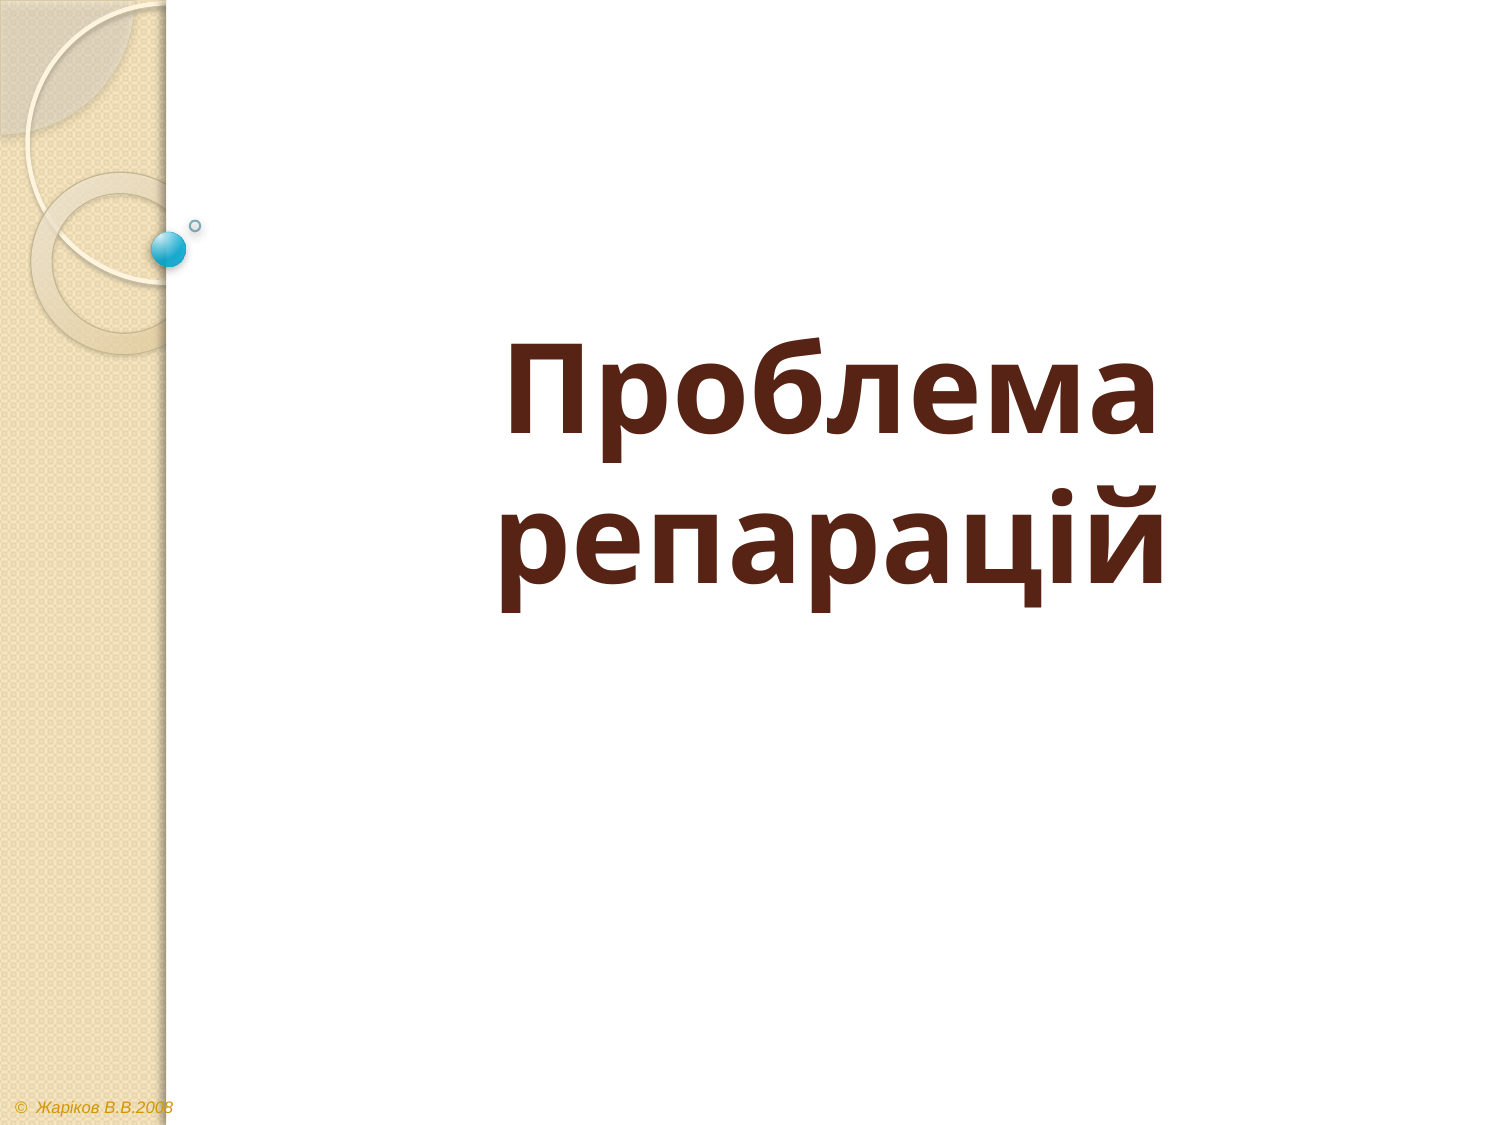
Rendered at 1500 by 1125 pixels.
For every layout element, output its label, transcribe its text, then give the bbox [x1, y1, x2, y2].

text_box © Жаріков В.В.2008 [0, 1089, 195, 1125]
title Проблема репарацій [164, 375, 1500, 617]
